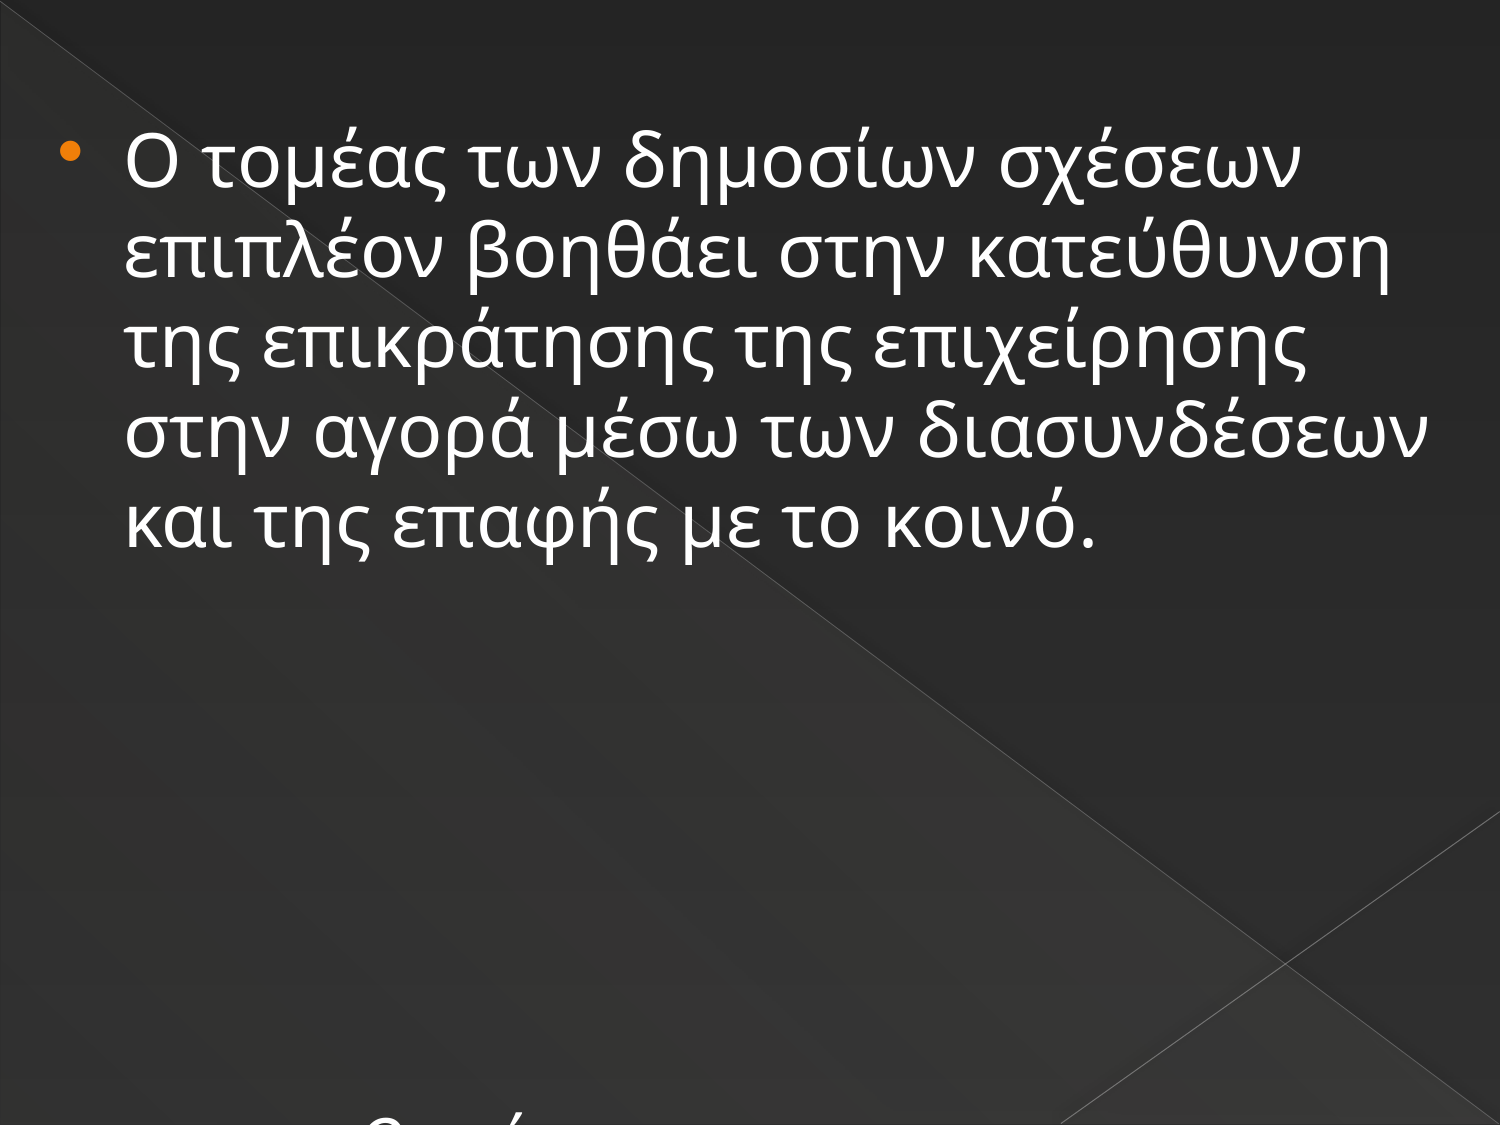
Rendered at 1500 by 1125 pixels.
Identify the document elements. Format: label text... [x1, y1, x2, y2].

list Ο τομέας των δημοσίων σχέσεων επιπλέον βοηθάει στην κατεύθυνση της επικράτησης της επιχείρησης στην αγορά μέσω των διασυνδέσεων και της επαφής με το κοινό. Ομφάκινον [35, 105, 1500, 575]
